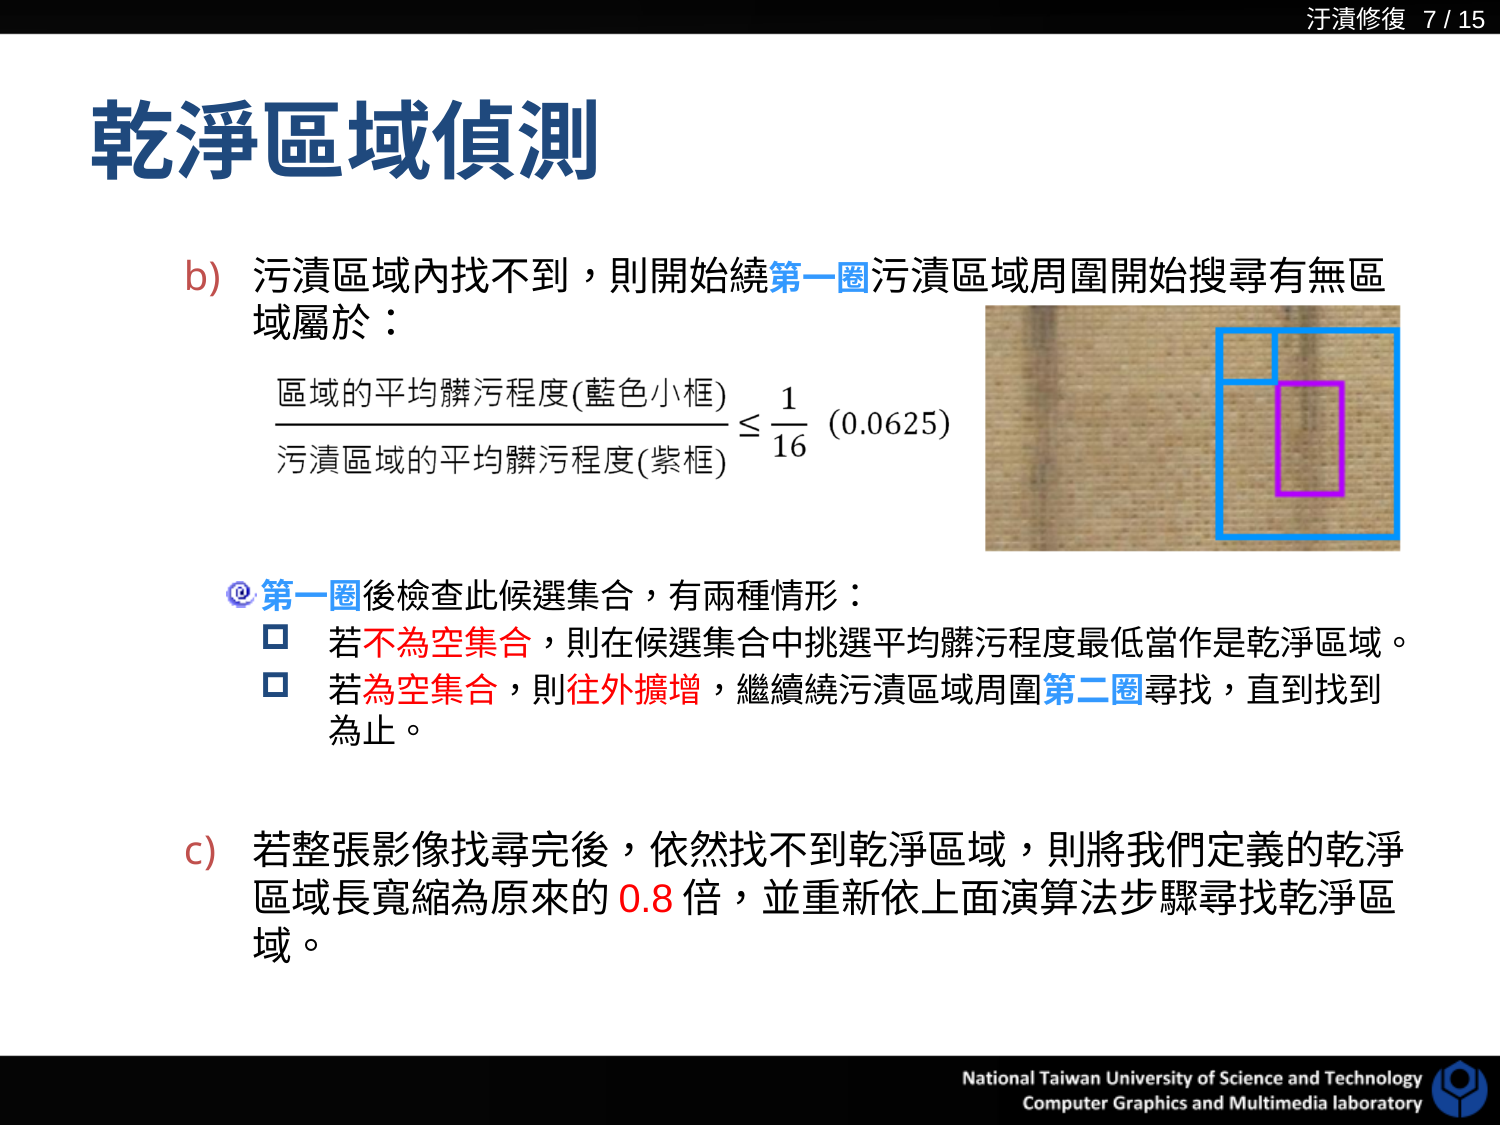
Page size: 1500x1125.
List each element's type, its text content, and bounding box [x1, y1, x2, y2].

picture [0, 0, 1500, 1125]
list 汙漬修復 7 / 15 [774, 0, 1500, 67]
list 污漬區域內找不到，則開始繞第一圈污漬區域周圍開始搜尋有無區域屬於： 第一圈後檢查此候選集合，有兩種情形： 若不為空集合，則在候選集合中挑選平均髒污程度最低當作是乾淨區域。 若為空集合，則往外擴增，繼續繞污漬區域周圍第二圈尋找，直到找到為止。 若整張影像找尋完後，依然找不到乾淨區域，則將我們定義的乾淨區域長寬縮為原來的0.8倍，並重新依上面演算法步驟尋找乾淨區域。 [75, 243, 1425, 986]
title 乾淨區域偵測 [75, 45, 1425, 233]
